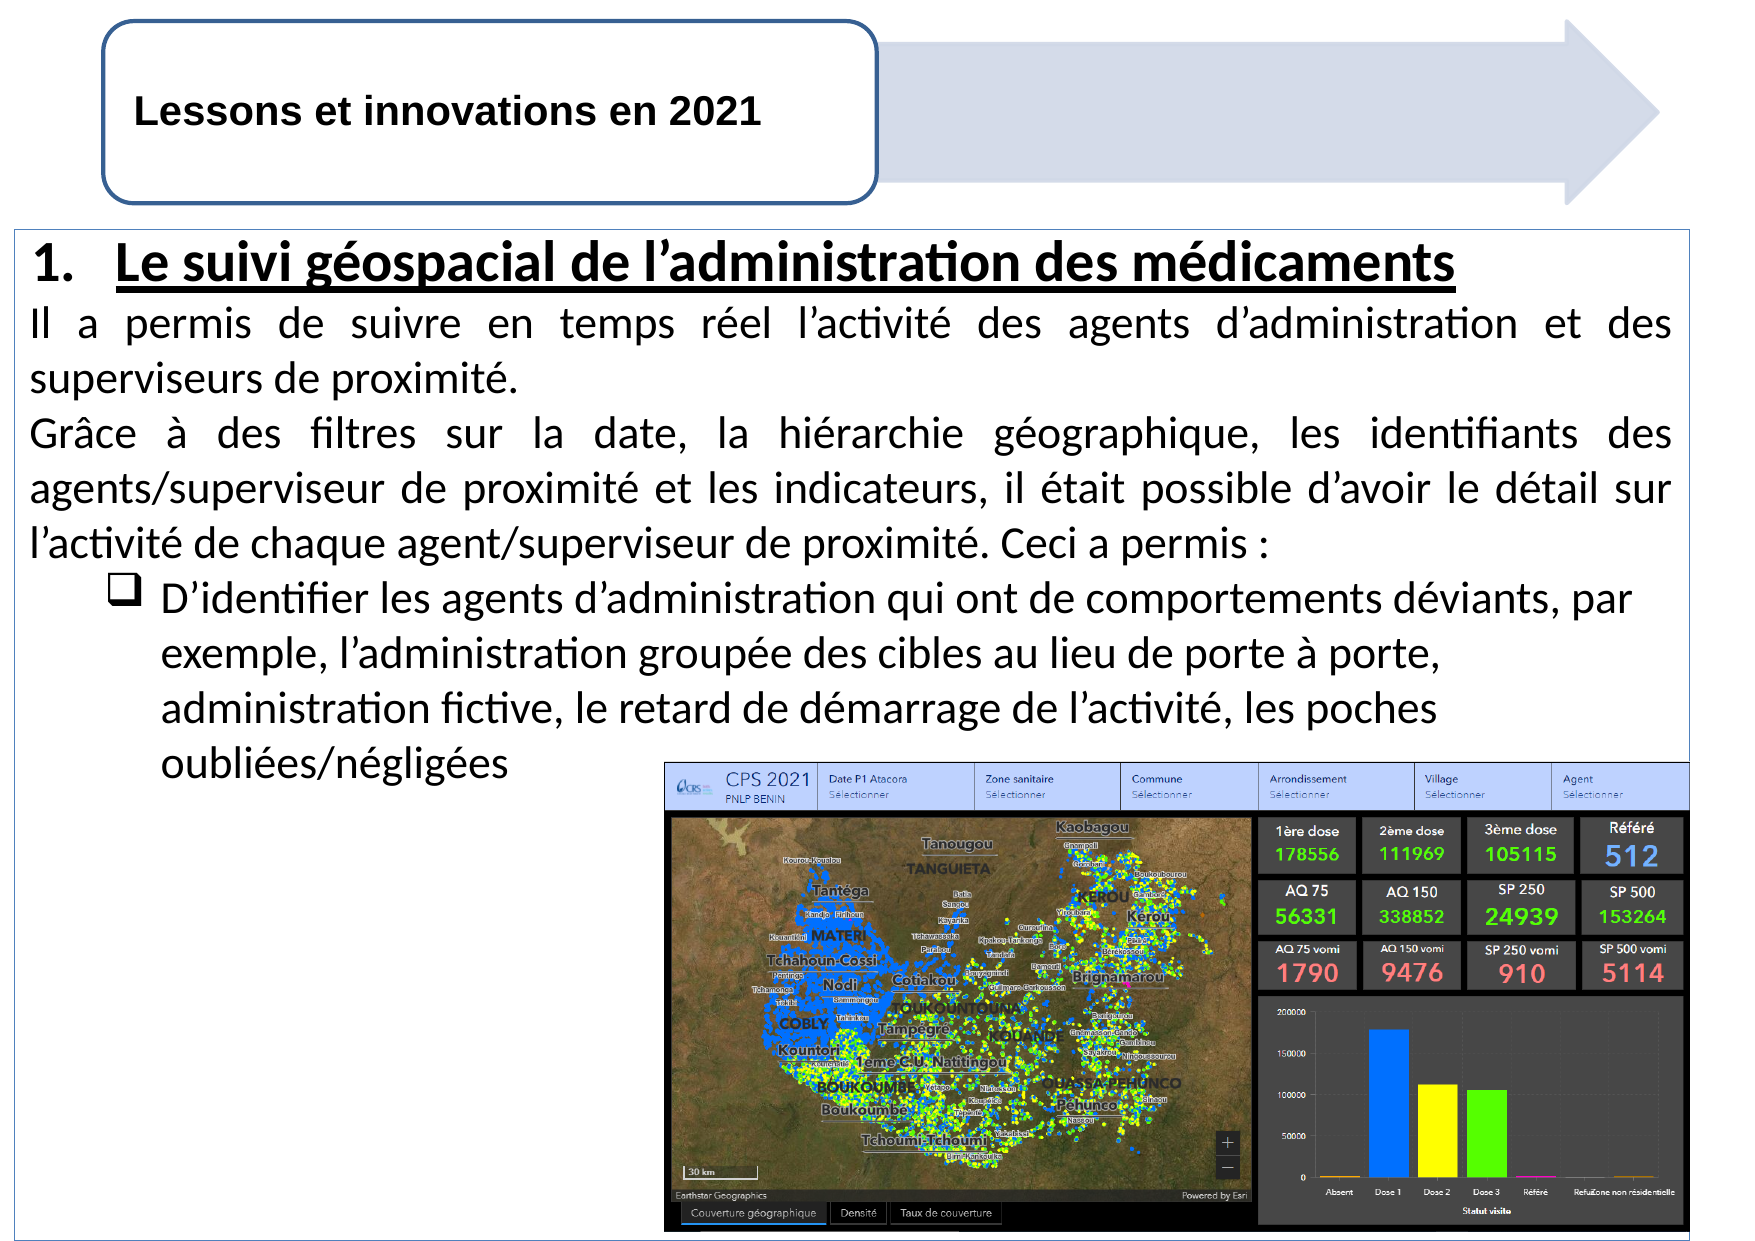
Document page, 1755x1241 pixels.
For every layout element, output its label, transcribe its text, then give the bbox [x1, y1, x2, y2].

picture [664, 760, 1690, 1232]
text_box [103, 20, 1659, 204]
text_box Le suivi géospacial de l’administration des médicaments Il a permis de suivre en temps réel l’activité des agents d’administration et des superviseurs de proximité. Grâce à des filtres sur la date, la hiérarchie géographique, les identifiants des agents/superviseur de proximité et les indicateurs, il était possible d’avoir le détail sur l’activité de chaque agent/superviseur de proximité. Ceci a permis : D’identifier les agents d’administration qui ont de comportements déviants, par exemple, l’administration groupée des cibles au lieu de porte à porte, administration fictive, le retard de démarrage de l’activité, les poches oubliées/négligées [14, 229, 1690, 1241]
